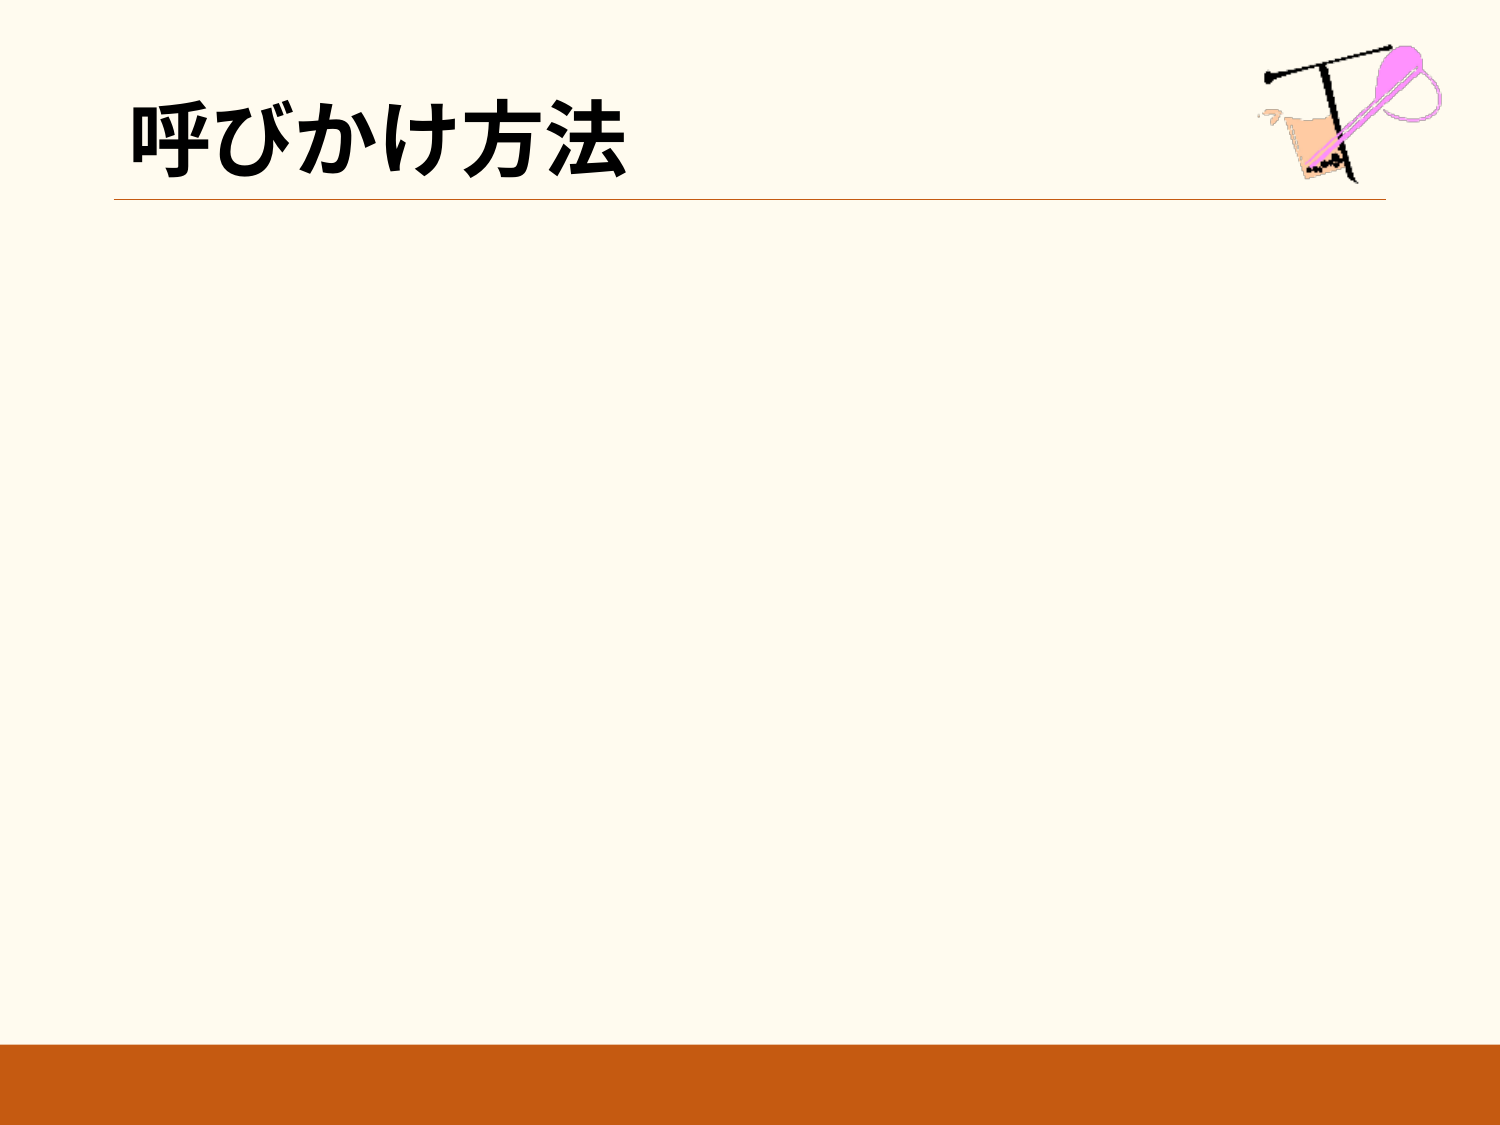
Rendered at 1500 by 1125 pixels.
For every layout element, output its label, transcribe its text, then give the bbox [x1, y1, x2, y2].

picture [1216, 0, 1476, 195]
text_box [0, 1043, 1500, 1125]
text_box 呼びかけ方法 [113, 94, 949, 193]
